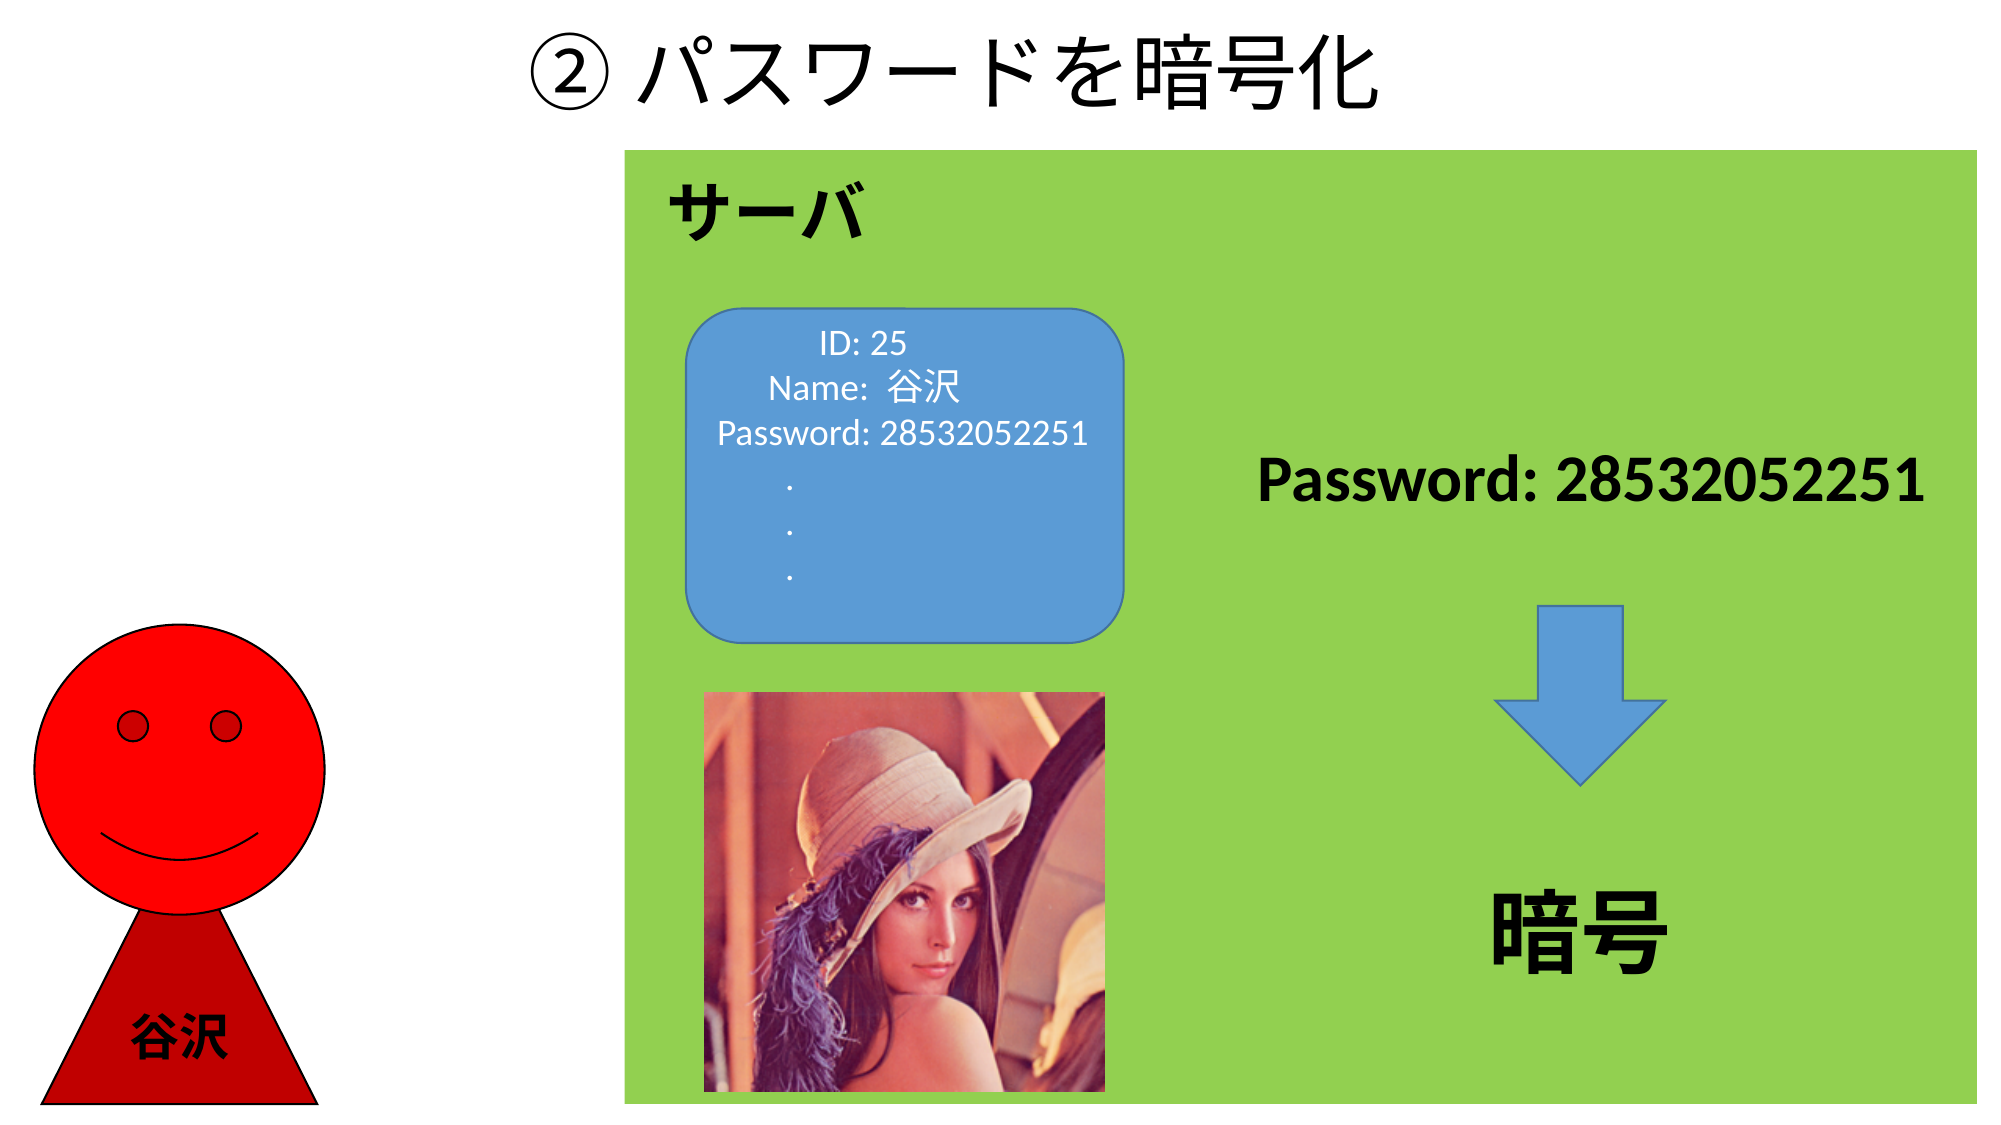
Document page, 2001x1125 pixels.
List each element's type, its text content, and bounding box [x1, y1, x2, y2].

text_box 谷沢 [40, 910, 319, 1106]
text_box [1493, 604, 1668, 788]
picture [704, 692, 1105, 1093]
text_box 暗号 [1473, 867, 1687, 993]
text_box ID: 25 Name: 谷沢 Password: 28532052251 . . . [684, 307, 1125, 645]
text_box サーバ [652, 163, 882, 259]
text_box [623, 149, 1978, 1105]
text_box ②パスワードを暗号化 [514, 12, 1397, 128]
text_box Password: 28532052251 [1242, 427, 1942, 523]
text_box [33, 623, 326, 916]
